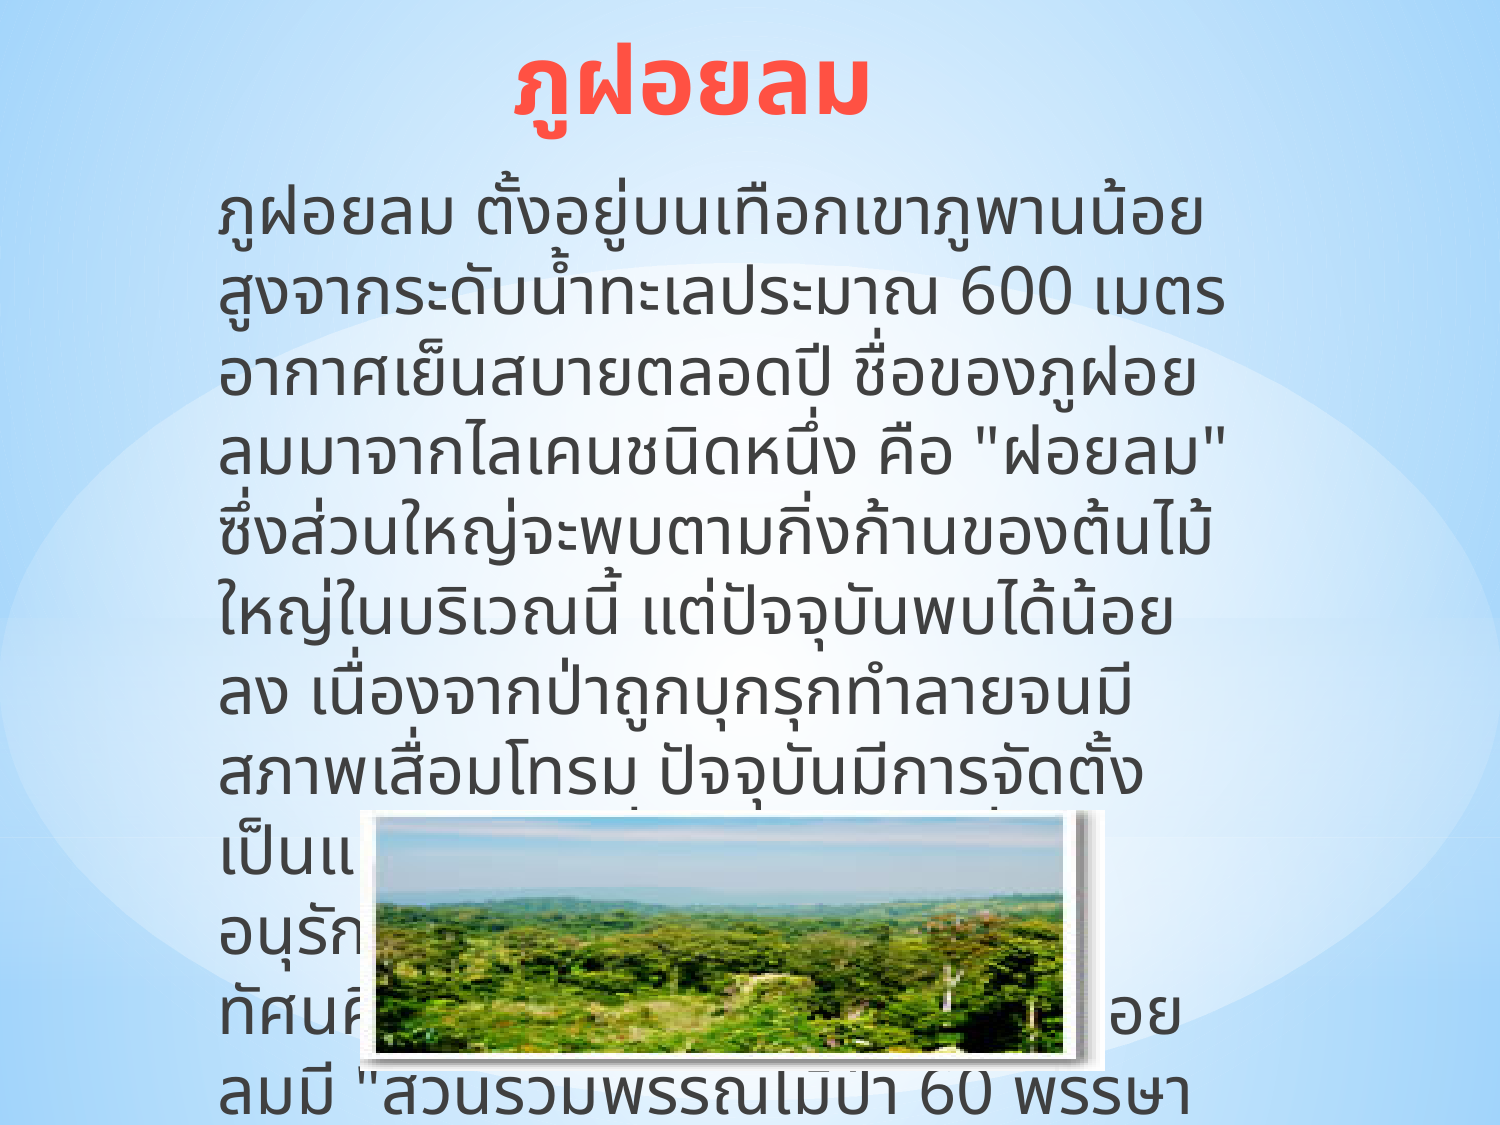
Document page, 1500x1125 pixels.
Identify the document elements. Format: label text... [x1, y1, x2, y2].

title ภูฝอยลม [159, 11, 1228, 202]
picture [359, 810, 1105, 1071]
list ภูฝอยลม ตั้งอยู่บนเทือกเขาภูพานน้อย สูงจากระดับน้ำทะเลประมาณ 600 เมตร อากาศเย็นสบายตลอดปี ชื่อของภูฝอยลมมาจากไลเคนชนิดหนึ่ง คือ "ฝอยลม" ซึ่งส่วนใหญ่จะพบตามกิ่งก้านของต้นไม้ใหญ่ในบริเวณนี้ แต่ปัจจุบันพบได้น้อยลง เนื่องจากป่าถูกบุกรุกทำลายจนมีสภาพเสื่อมโทรม ปัจจุบันมีการจัดตั้งเป็นแหล่งท่องเที่ยวเชิงนิเวศเพื่ออนุรักษ์ธรรมชาติ และให้เป็นที่ทัศนศึกษาของประชาชน ภายในภูฝอยลมมี "สวนรวมพรรณไม้ป่า 60 พรรษา [194, 160, 1245, 731]
